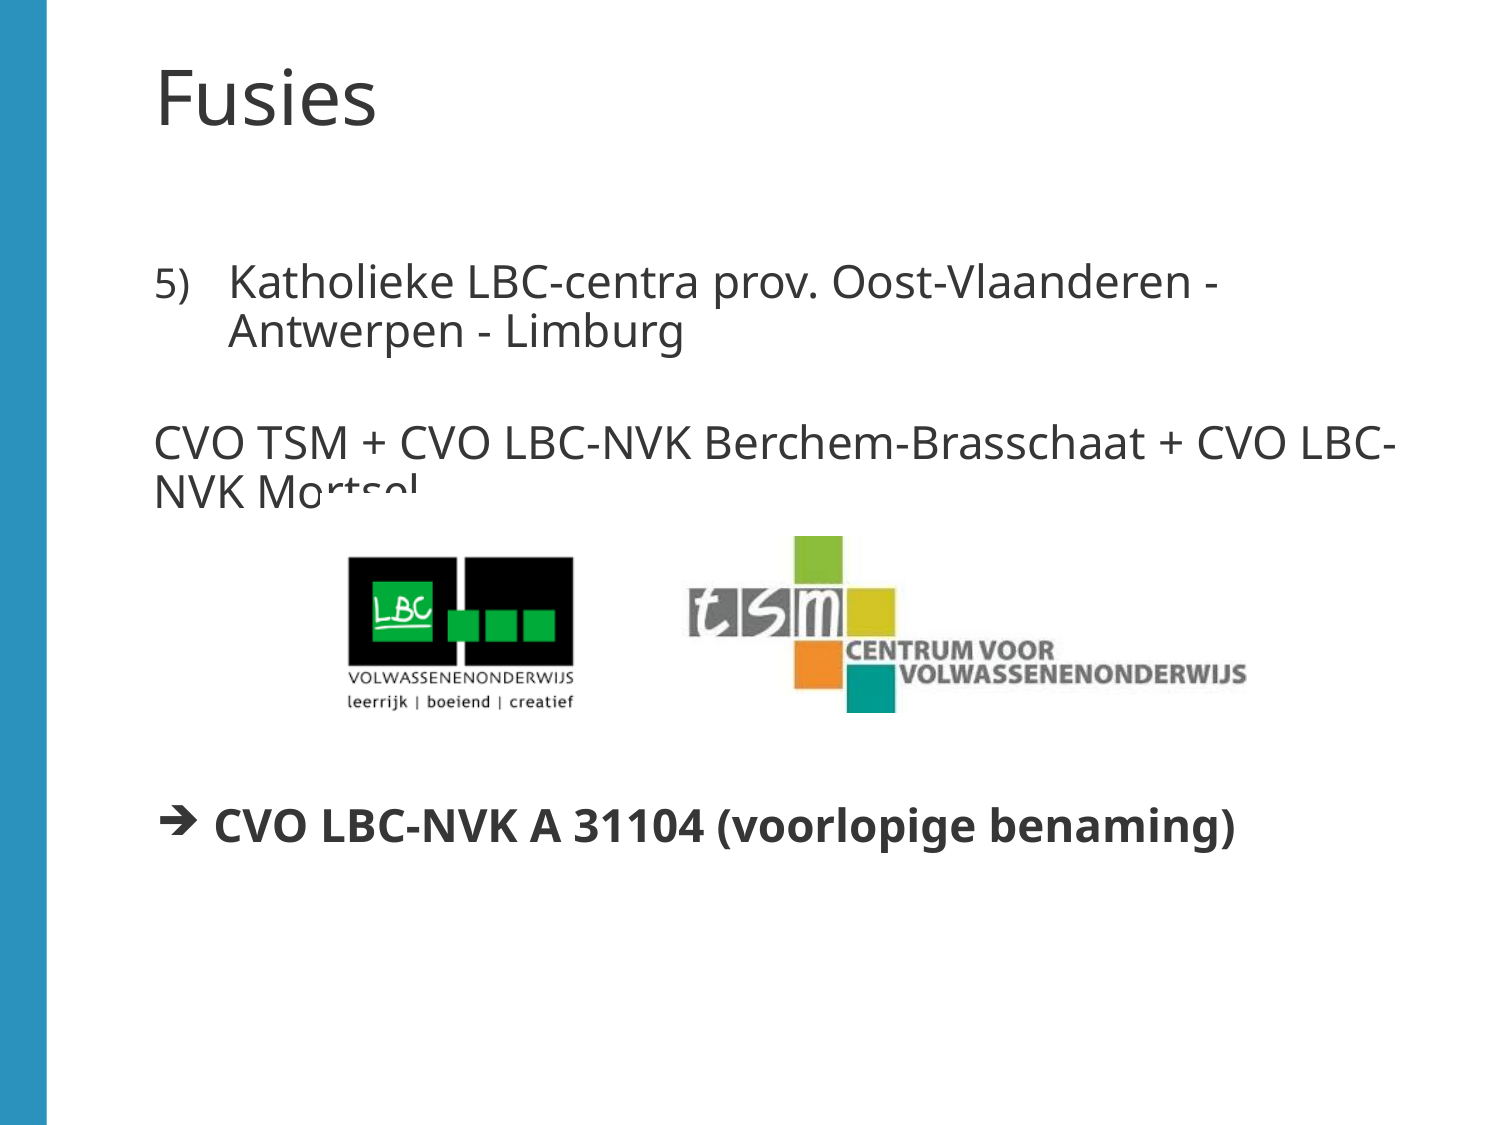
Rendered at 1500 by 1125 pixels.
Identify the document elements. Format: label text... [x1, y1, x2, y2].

picture [320, 493, 602, 775]
picture [681, 536, 1247, 713]
list Katholieke LBC-centra prov. Oost-Vlaanderen - Antwerpen - Limburg CVO TSM + CVO LBC-NVK Berchem-Brasschaat + CVO LBC-NVK Mortsel CVO LBC-NVK A 31104 (voorlopige benaming) [153, 259, 1434, 1010]
title Fusies [154, 61, 1432, 245]
